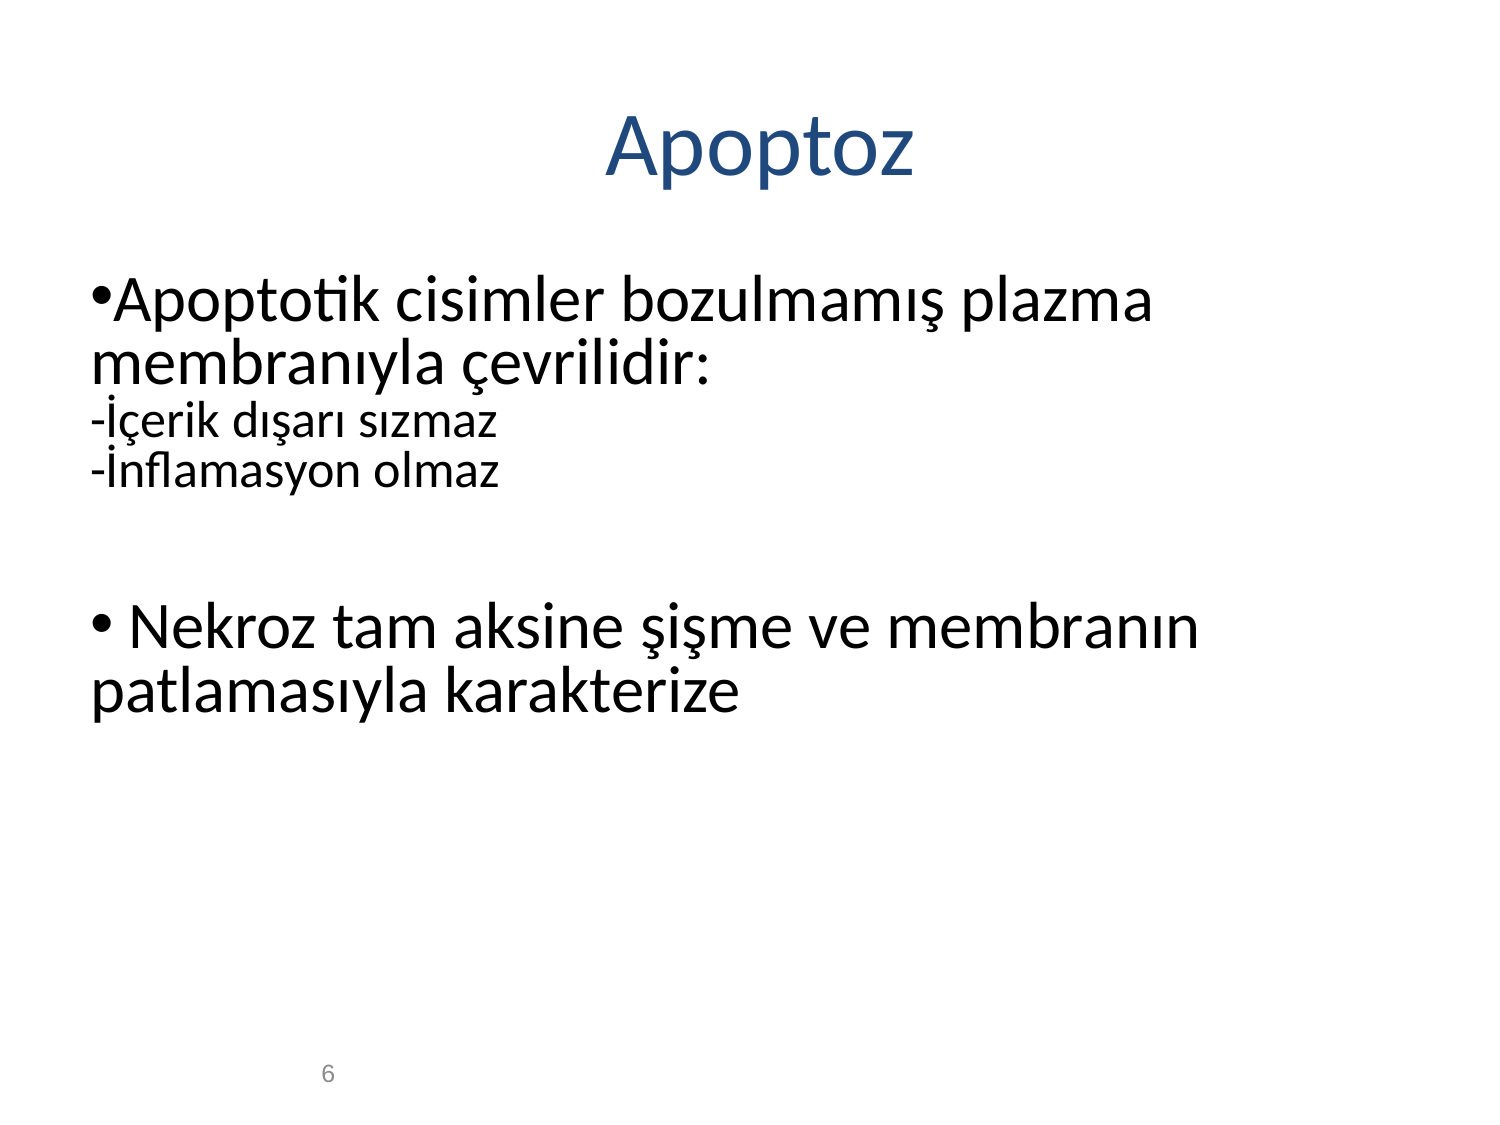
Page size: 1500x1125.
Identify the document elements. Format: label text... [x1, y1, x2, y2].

title Apoptoz [74, 44, 1426, 233]
text_box 6 [0, 1042, 350, 1103]
list Apoptotik cisimler bozulmamış plazma membranıyla çevrilidir: -İçerik dışarı sızmaz -İnflamasyon olmaz Nekroz tam aksine şişme ve membranın patlamasıyla karakterize [74, 262, 1426, 1006]
